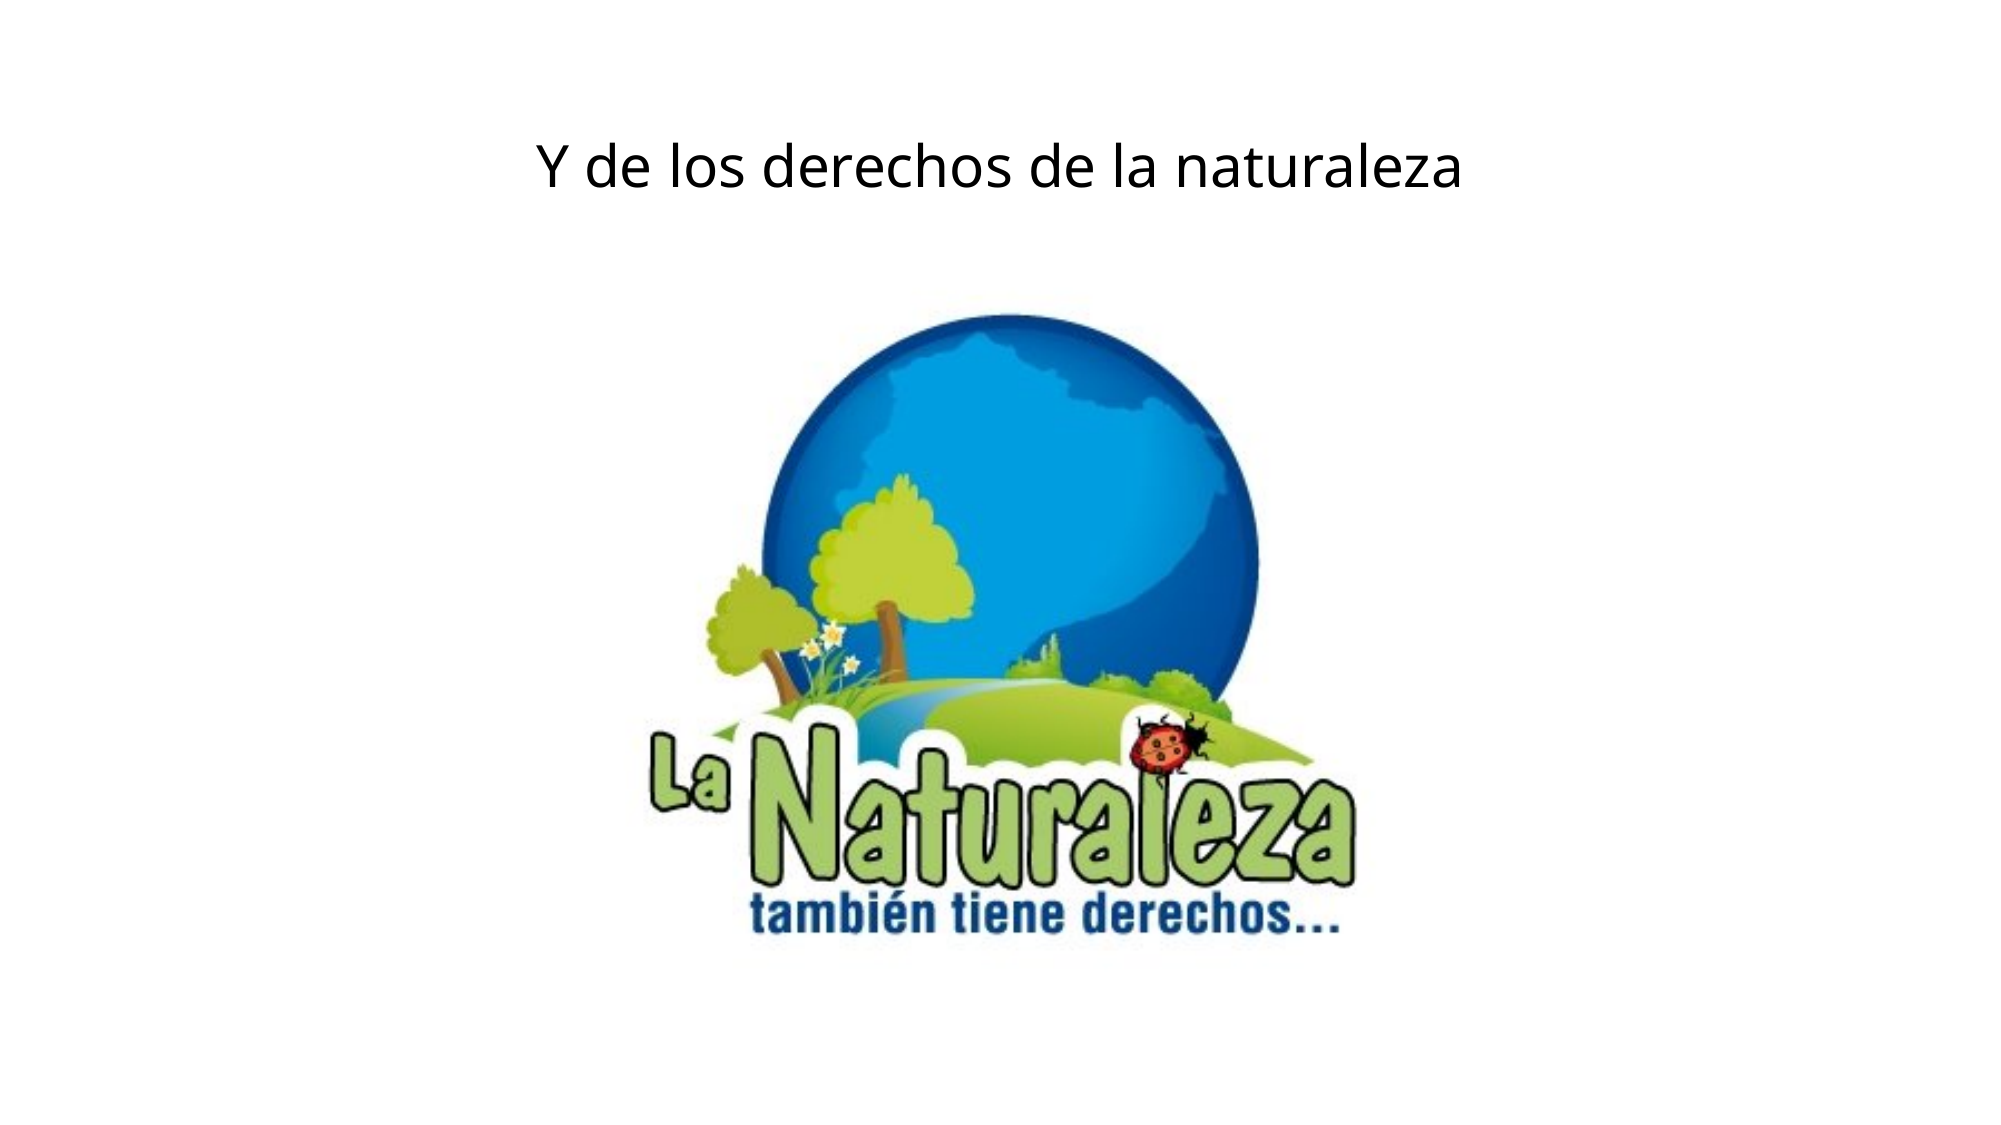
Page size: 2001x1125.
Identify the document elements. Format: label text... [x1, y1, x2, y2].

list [484, 220, 1551, 1029]
title Y de los derechos de la naturaleza [137, 59, 1863, 278]
